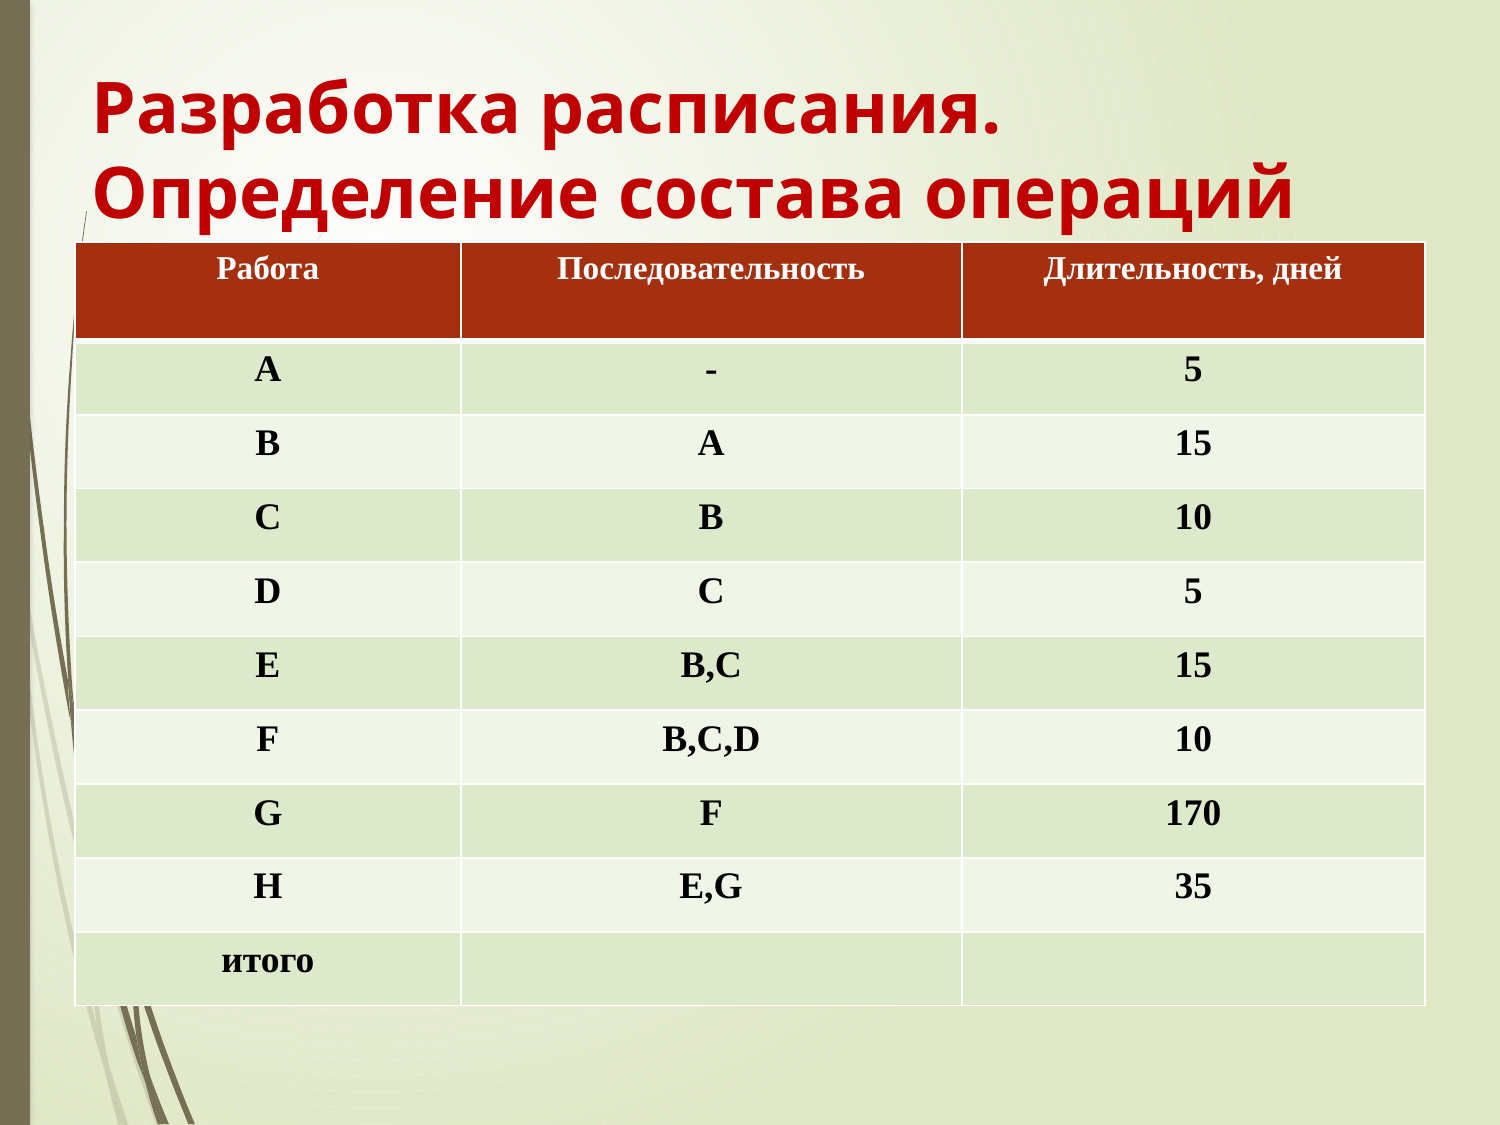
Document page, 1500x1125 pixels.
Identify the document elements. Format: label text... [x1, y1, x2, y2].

table_cell A [462, 416, 961, 488]
table_cell D [76, 563, 460, 636]
table_cell C [462, 563, 961, 636]
table_cell 5 [963, 563, 1424, 636]
table_cell B,C,D [462, 711, 961, 783]
table_cell итого [76, 933, 460, 1005]
table_cell 170 [963, 785, 1424, 857]
table_cell A [76, 344, 460, 414]
table_cell 35 [963, 859, 1424, 931]
table_header Работа [76, 243, 460, 338]
table_cell F [462, 785, 961, 857]
table_cell H [76, 859, 460, 931]
table_cell F [76, 711, 460, 783]
table_cell [963, 933, 1424, 1005]
table_cell B [462, 489, 961, 561]
table_cell [462, 933, 961, 1005]
table_cell 5 [963, 344, 1424, 414]
table_header Длительность, дней [963, 243, 1424, 338]
table_header Последовательность [462, 243, 961, 338]
table_cell 15 [963, 416, 1424, 488]
table_cell 15 [963, 637, 1424, 709]
table_cell B,C [462, 637, 961, 709]
table_cell 10 [963, 489, 1424, 561]
table_cell E [76, 637, 460, 709]
table_cell - [462, 344, 961, 414]
title Разработка расписания. Определение состава операций [76, 54, 1427, 243]
table_cell G [76, 785, 460, 857]
table_cell 10 [963, 711, 1424, 783]
table_cell B [76, 416, 460, 488]
table_cell E,G [462, 859, 961, 931]
table_cell C [76, 489, 460, 561]
